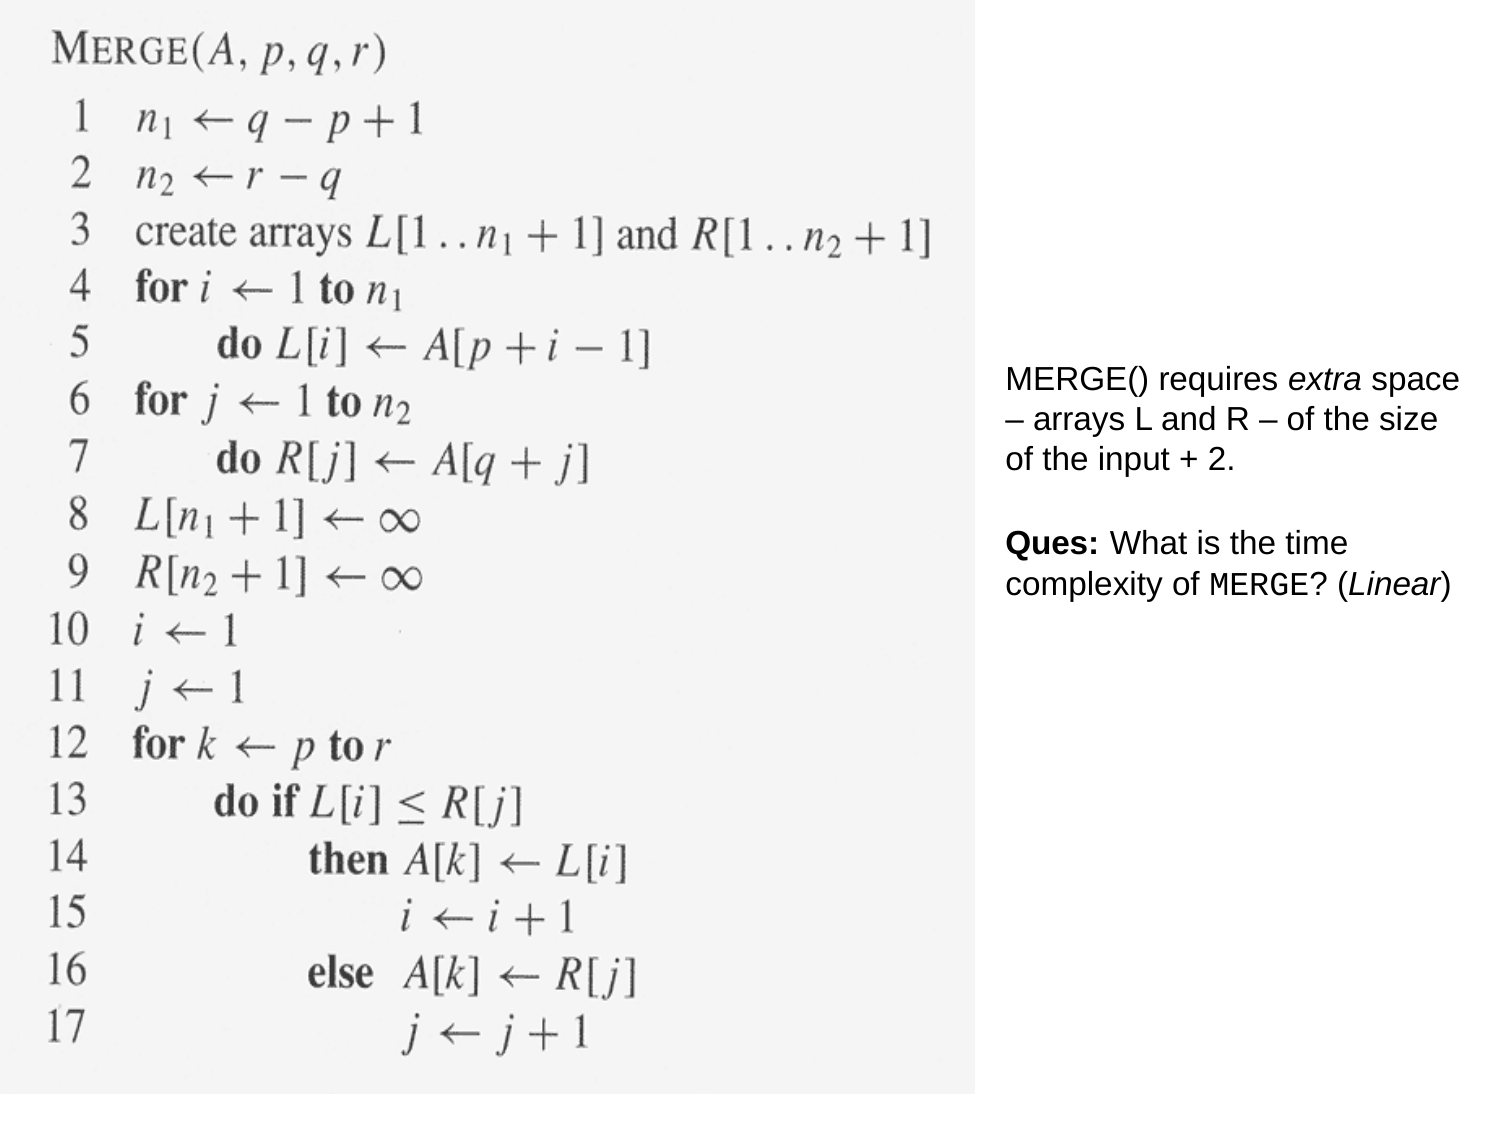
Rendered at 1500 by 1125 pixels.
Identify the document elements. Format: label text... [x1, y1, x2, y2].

text_box MERGE() requires extra space – arrays L and R – of the size of the input + 2. Ques: What is the time complexity of MERGE? (Linear) [990, 349, 1485, 690]
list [0, 0, 976, 1094]
